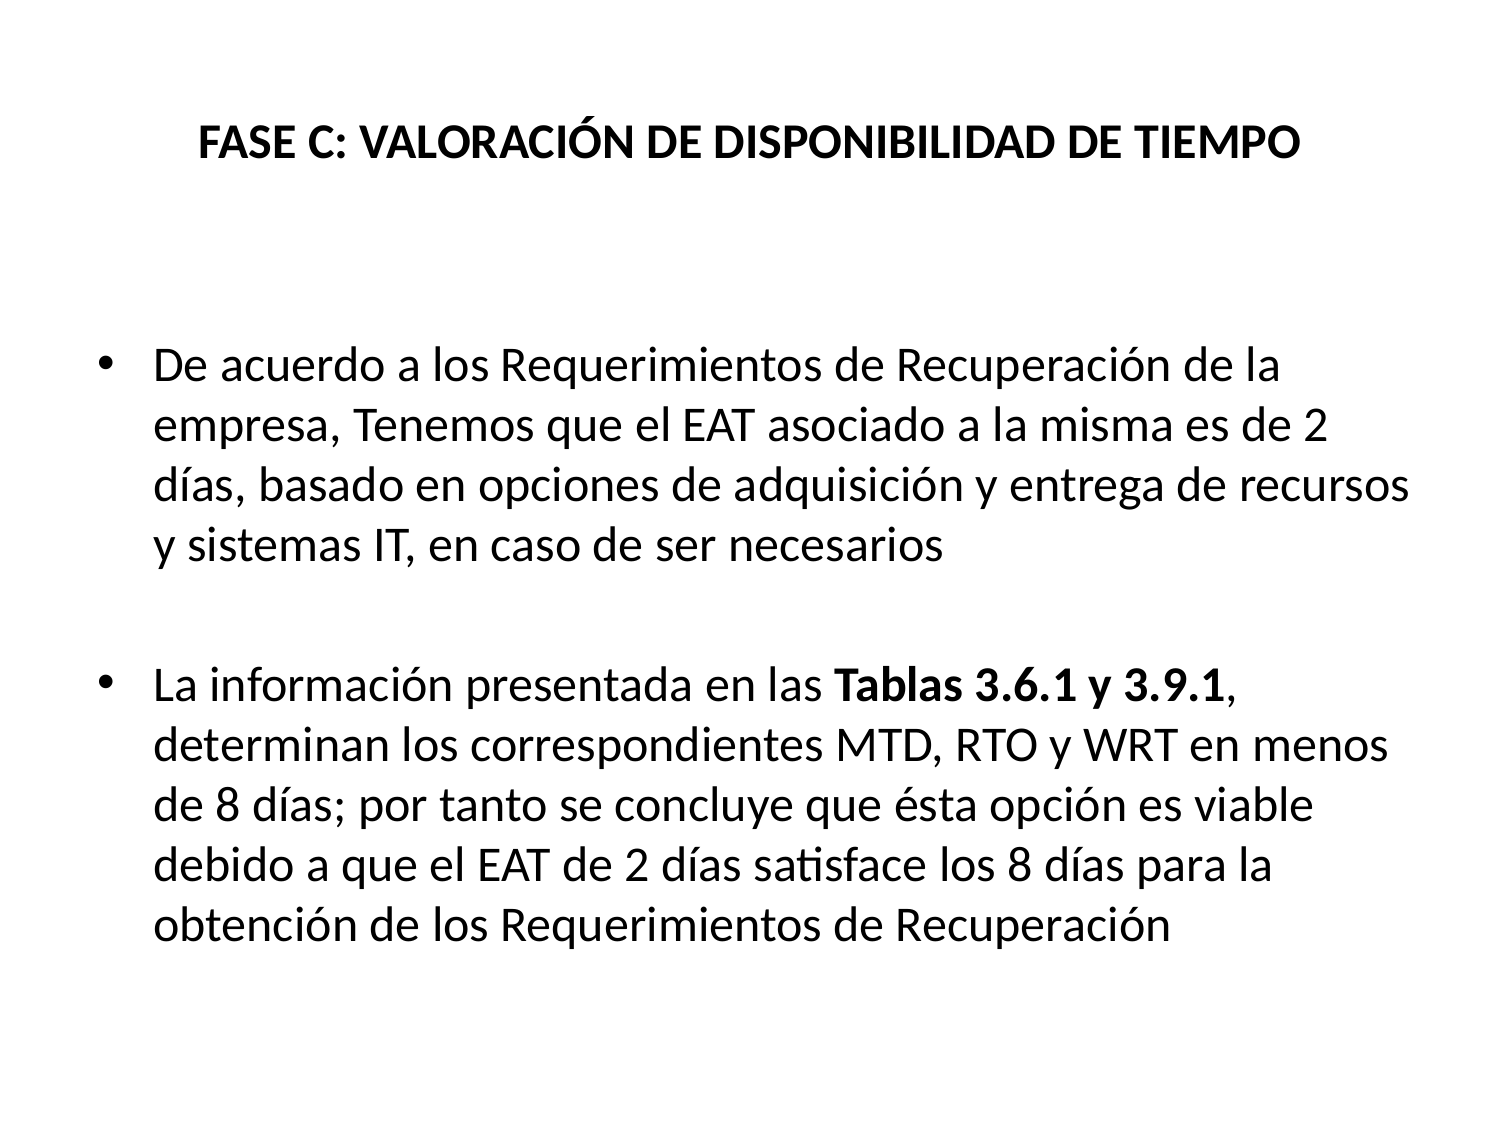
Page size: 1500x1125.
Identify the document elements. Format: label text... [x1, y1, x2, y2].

list De acuerdo a los Requerimientos de Recuperación de la empresa, Tenemos que el EAT asociado a la misma es de 2 días, basado en opciones de adquisición y entrega de recursos y sistemas IT, en caso de ser necesarios La información presentada en las Tablas 3.6.1 y 3.9.1, determinan los correspondientes MTD, RTO y WRT en menos de 8 días; por tanto se concluye que ésta opción es viable debido a que el EAT de 2 días satisface los 8 días para la obtención de los Requerimientos de Recuperación [81, 234, 1433, 978]
title FASE C: VALORACIÓN DE DISPONIBILIDAD DE TIEMPO [74, 44, 1426, 233]
